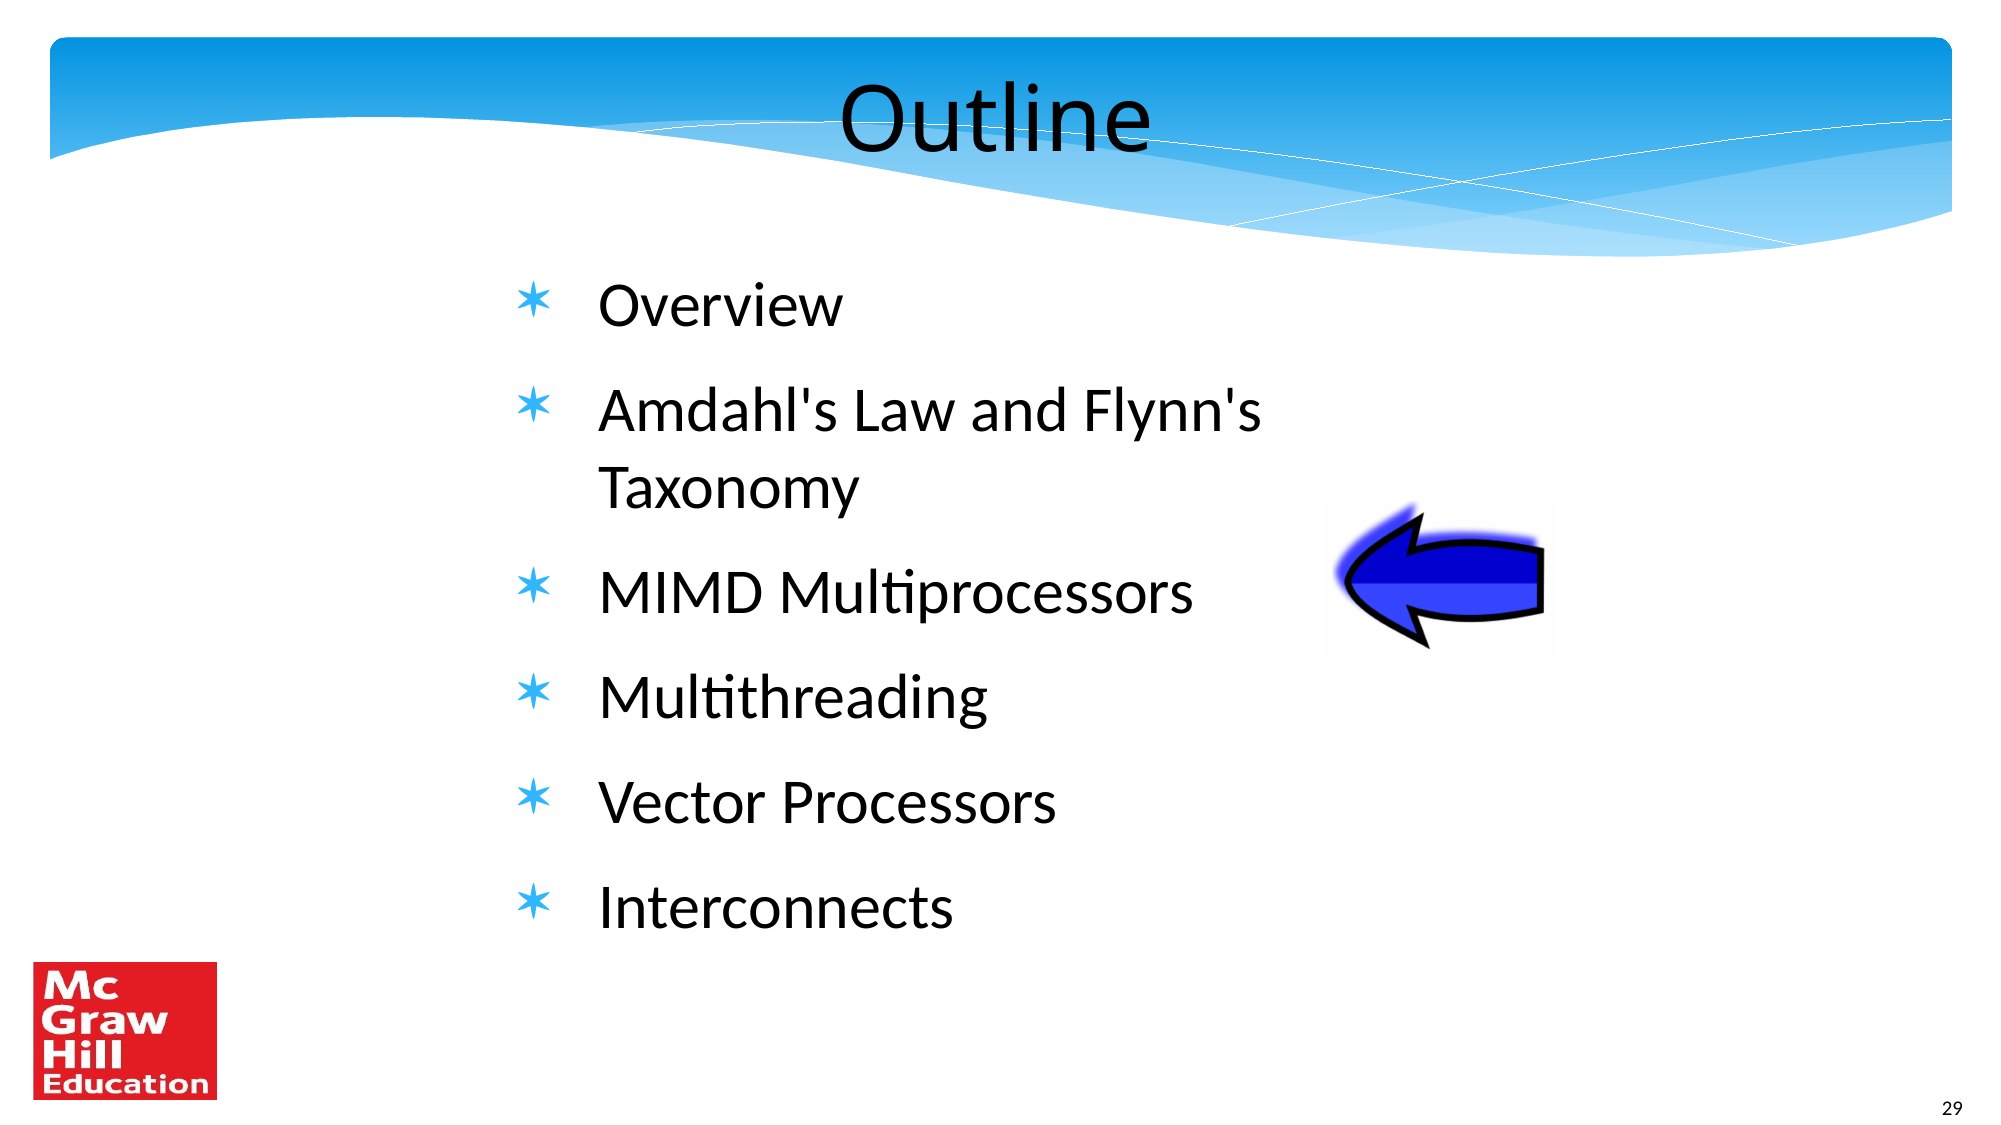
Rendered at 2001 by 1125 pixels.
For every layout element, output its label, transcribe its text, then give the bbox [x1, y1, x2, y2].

picture [1325, 499, 1556, 662]
title Outline [387, 20, 1605, 209]
list Overview Amdahl's Law and Flynn's Taxonomy MIMD Multiprocessors Multithreading Vector Processors Interconnects [500, 262, 1512, 947]
picture [33, 962, 217, 1100]
